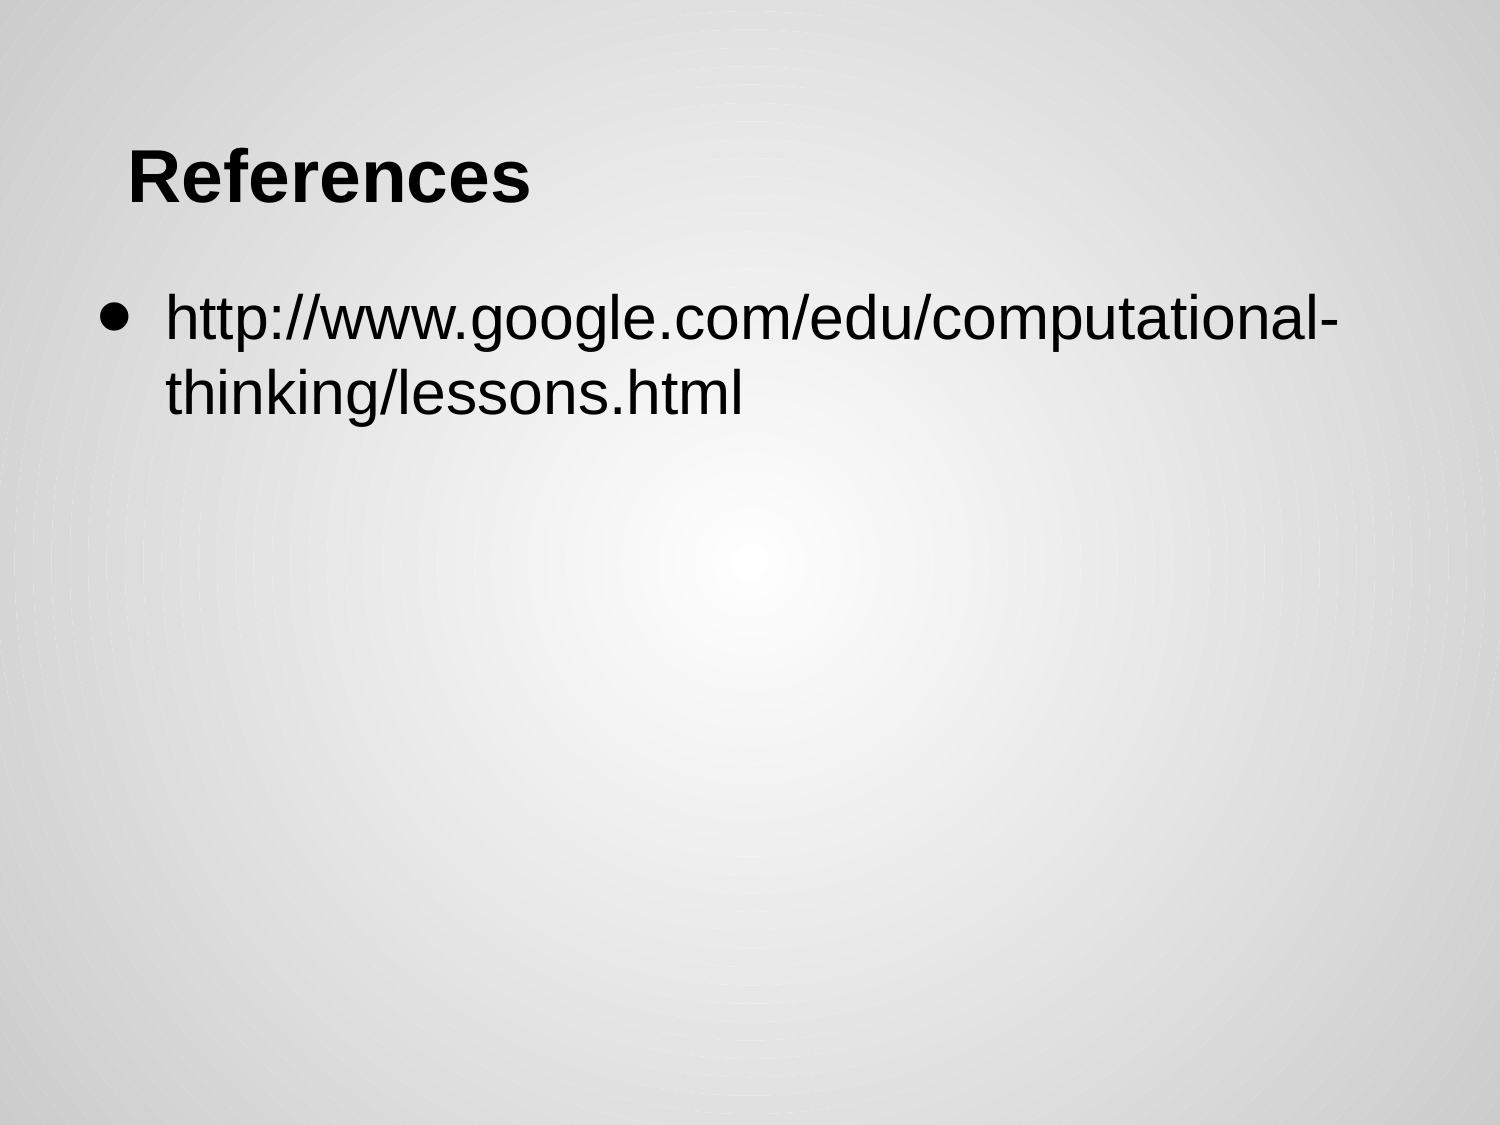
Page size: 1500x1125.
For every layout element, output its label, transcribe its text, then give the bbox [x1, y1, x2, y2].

title References [75, 45, 1425, 233]
list http://www.google.com/edu/computational-thinking/lessons.html [75, 262, 1425, 1078]
